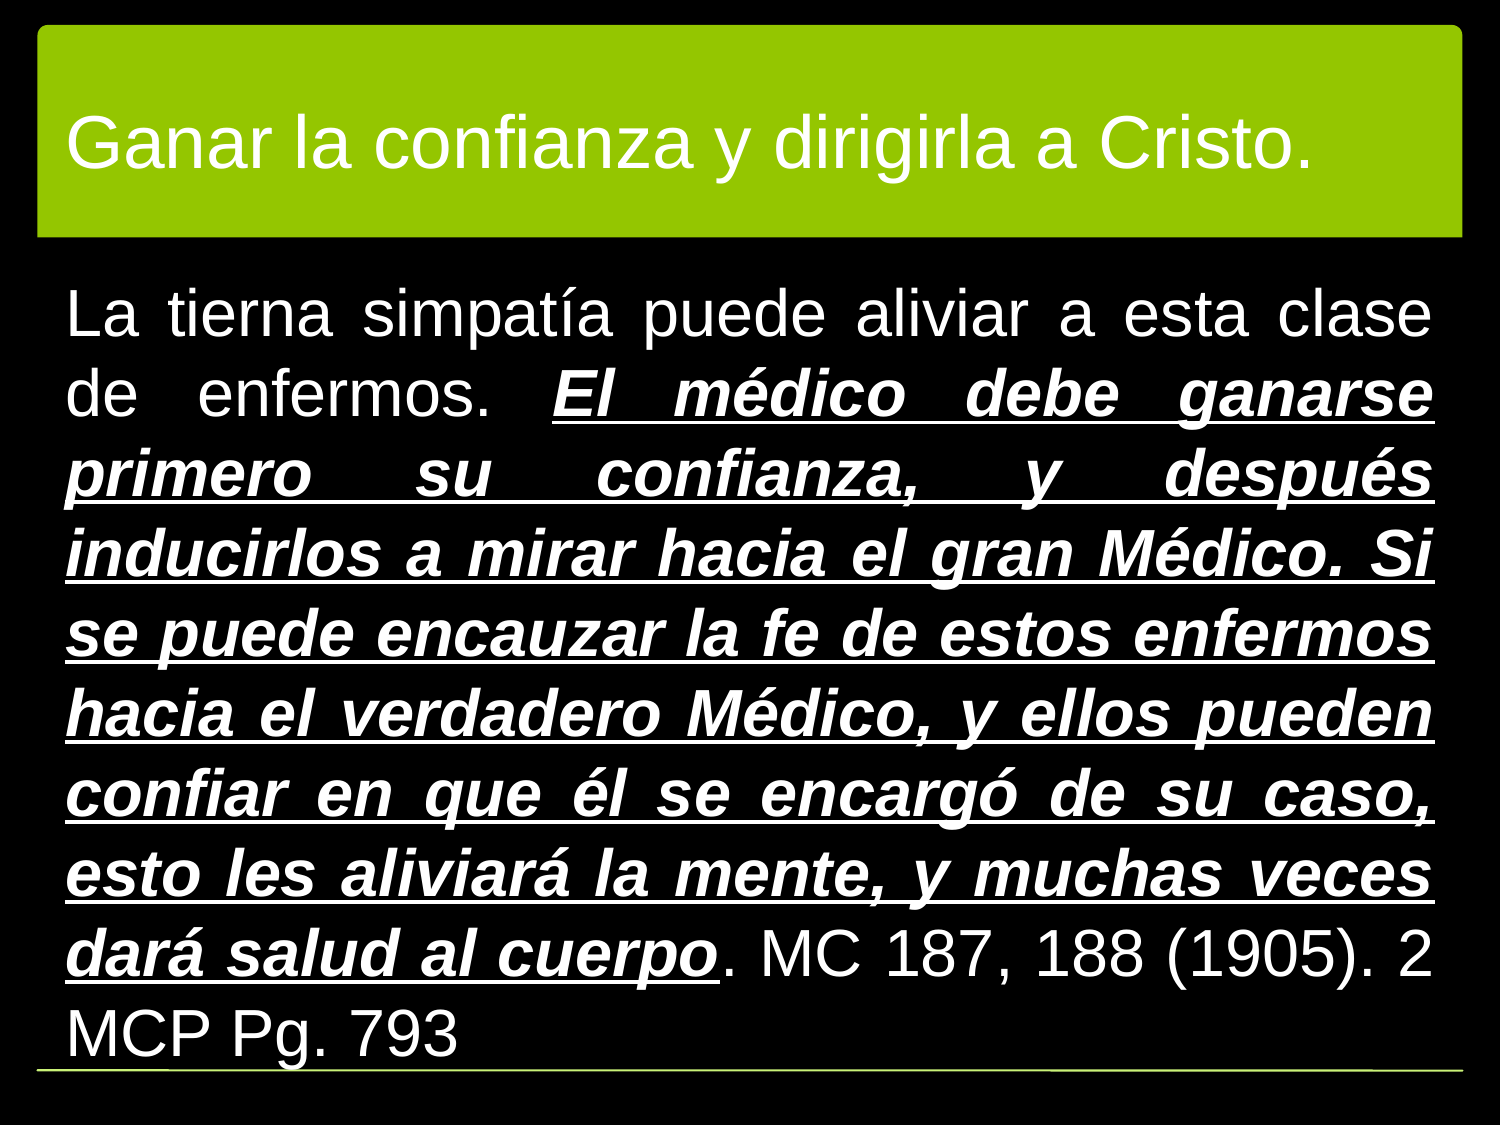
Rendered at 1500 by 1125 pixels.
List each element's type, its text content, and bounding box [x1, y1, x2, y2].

list La tierna simpatía puede aliviar a esta clase de enfermos. El médico debe ganarse primero su confianza, y después inducirlos a mirar hacia el gran Médico. Si se puede encauzar la fe de estos enfermos hacia el verdadero Médico, y ellos pueden confiar en que él se encargó de su caso, esto les aliviará la mente, y muchas veces dará salud al cuerpo.­ MC 187, 188 (1905). 2 MCP Pg. 793 [50, 262, 1450, 1050]
title Ganar la confianza y dirigirla a Cristo. [50, 45, 1450, 233]
